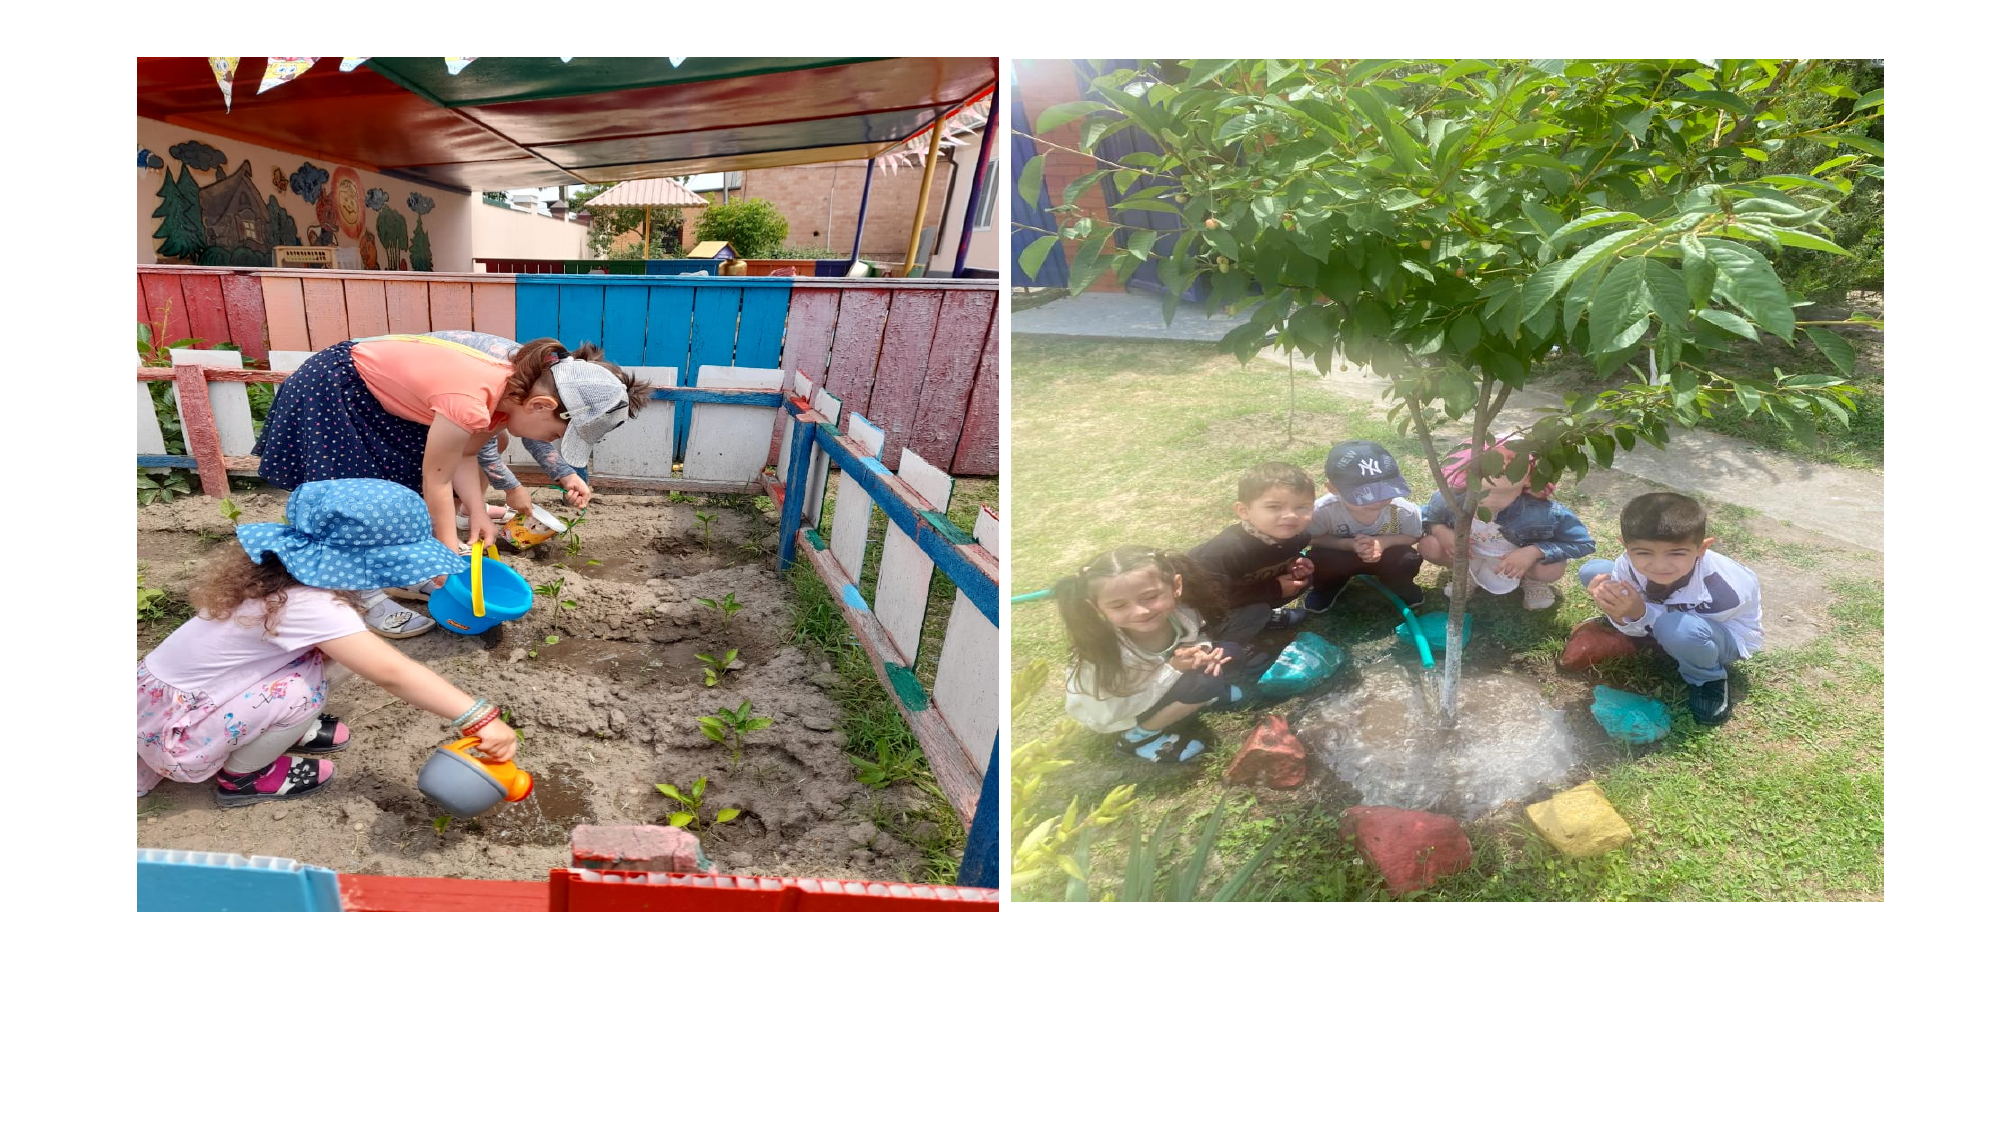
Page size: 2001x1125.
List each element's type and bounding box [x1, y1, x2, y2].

picture [1010, 59, 1884, 902]
list [136, 57, 999, 912]
